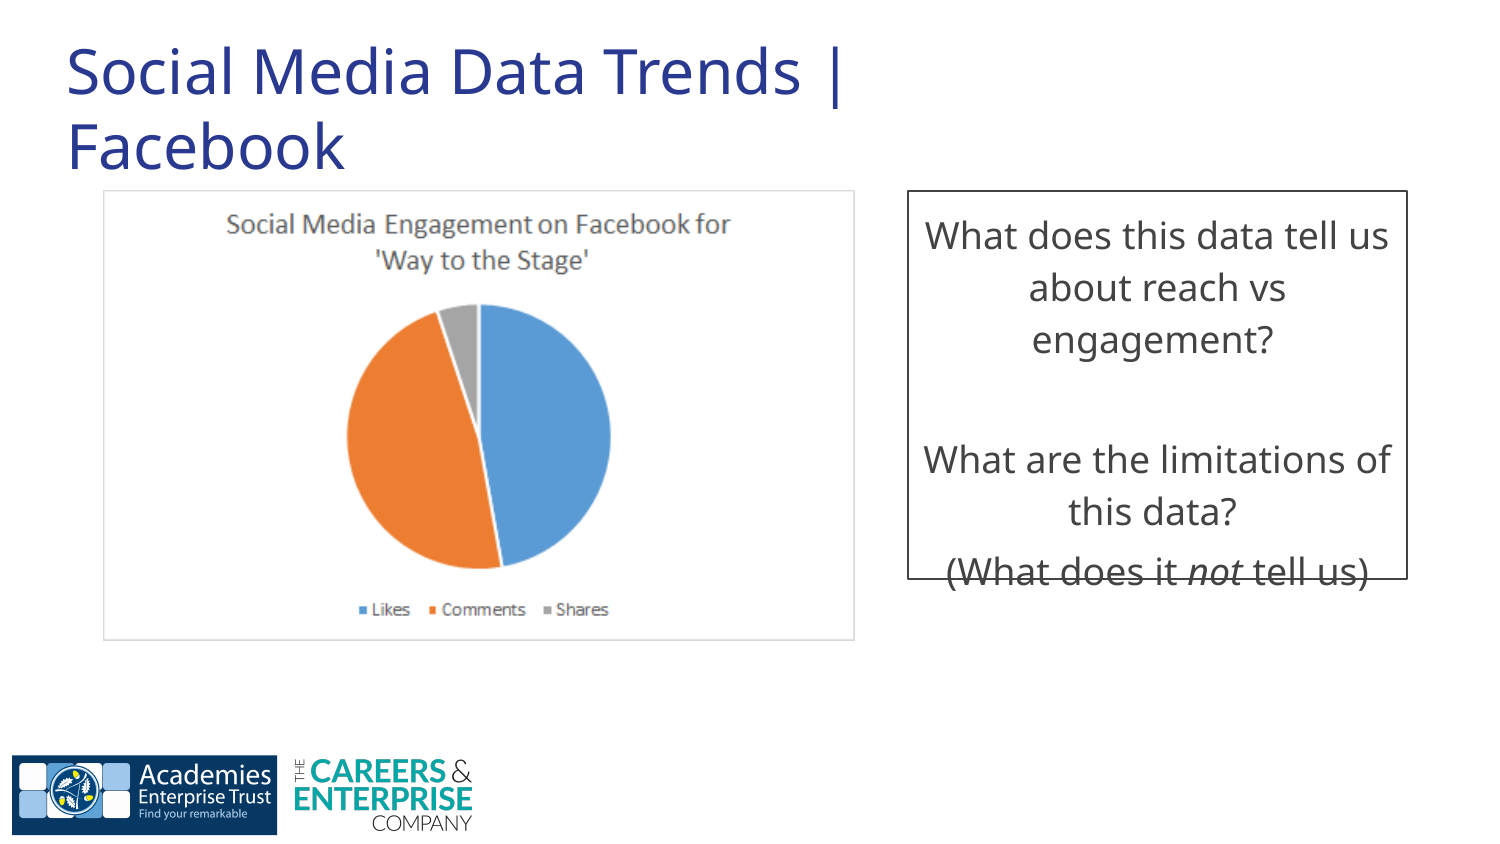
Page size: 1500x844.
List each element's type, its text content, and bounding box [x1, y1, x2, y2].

picture [295, 758, 472, 831]
list What does this data tell us about reach vs engagement? What are the limitations of this data? (What does it not tell us) [908, 190, 1407, 579]
picture [103, 190, 856, 641]
picture [12, 756, 278, 827]
title Social Media Data Trends | Facebook [51, 17, 1158, 117]
